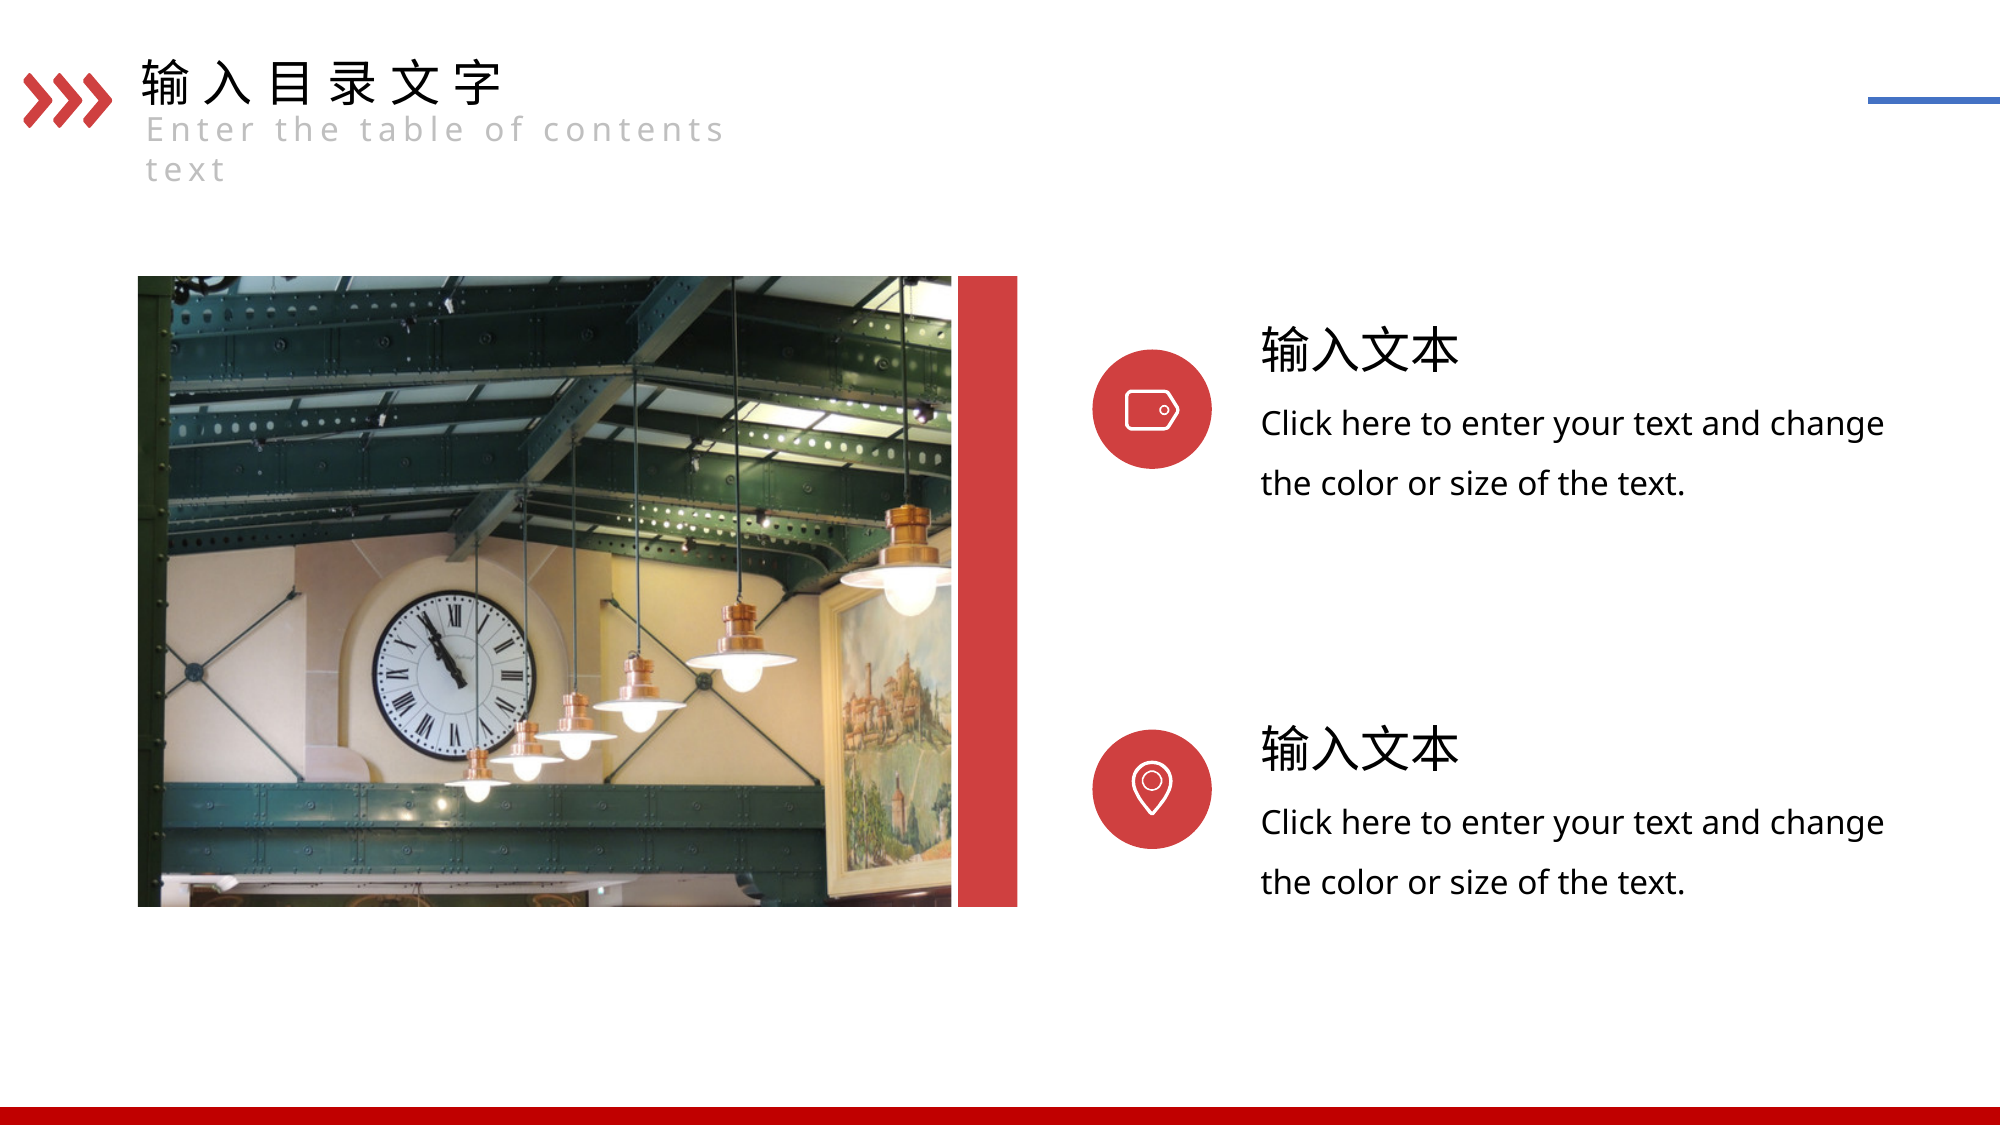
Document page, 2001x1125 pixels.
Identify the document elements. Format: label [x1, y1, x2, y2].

text_box [1092, 281, 1935, 904]
text_box [125, 44, 817, 157]
text_box [22, 72, 113, 129]
text_box [137, 275, 1018, 907]
